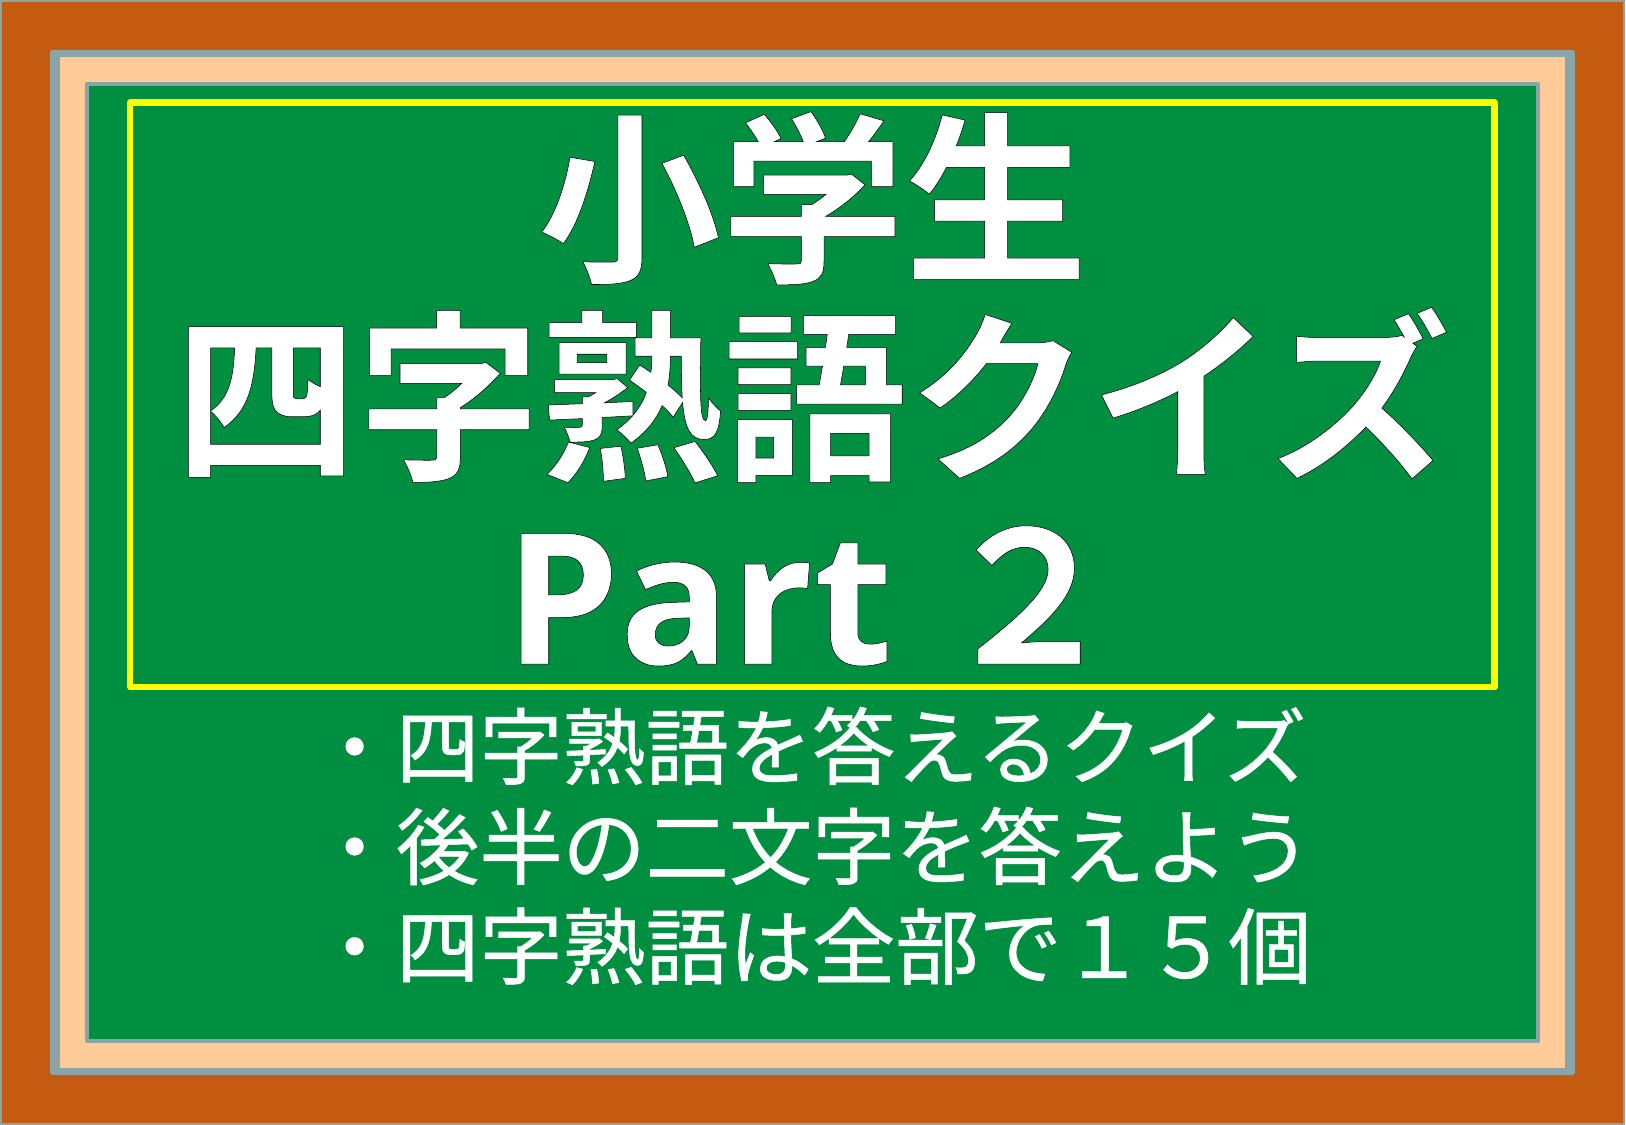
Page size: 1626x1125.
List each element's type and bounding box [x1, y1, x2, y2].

text_box [0, 0, 1625, 1125]
